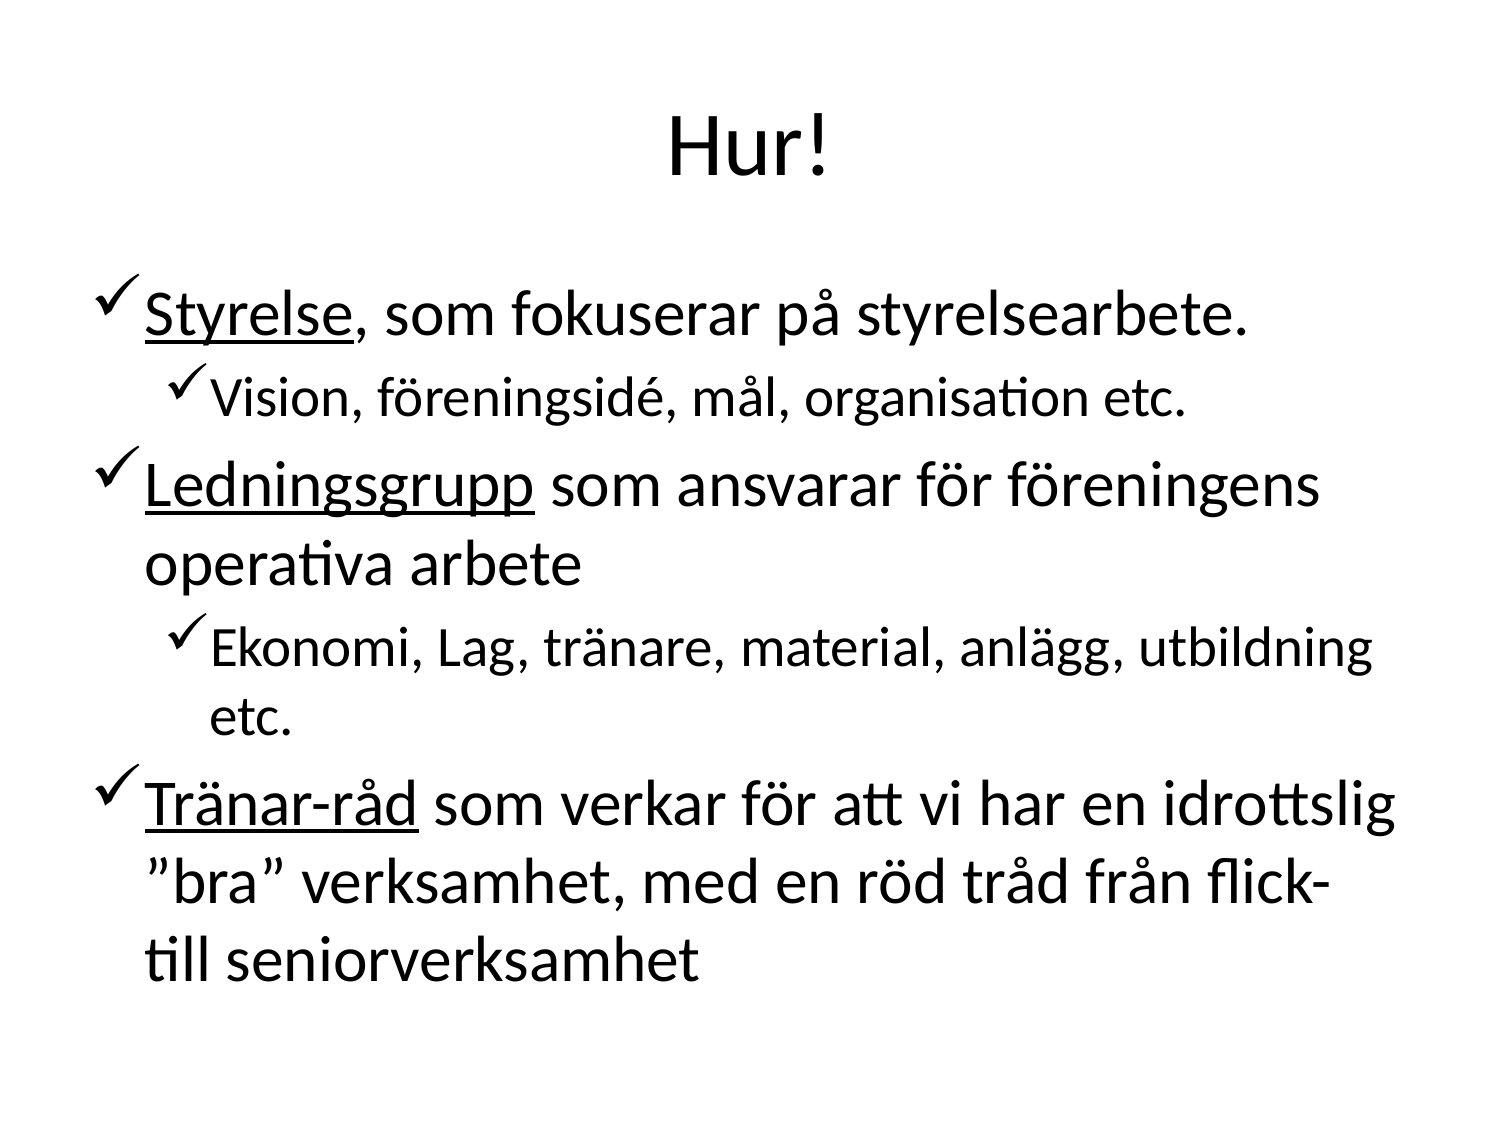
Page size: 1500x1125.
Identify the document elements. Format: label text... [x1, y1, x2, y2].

title Hur! [75, 45, 1425, 233]
list Styrelse, som fokuserar på styrelsearbete. Vision, föreningsidé, mål, organisation etc. Ledningsgrupp som ansvarar för föreningens operativa arbete Ekonomi, Lag, tränare, material, anlägg, utbildning etc. Tränar-råd som verkar för att vi har en idrottslig ”bra” verksamhet, med en röd tråd från flick- till seniorverksamhet [75, 262, 1425, 1005]
